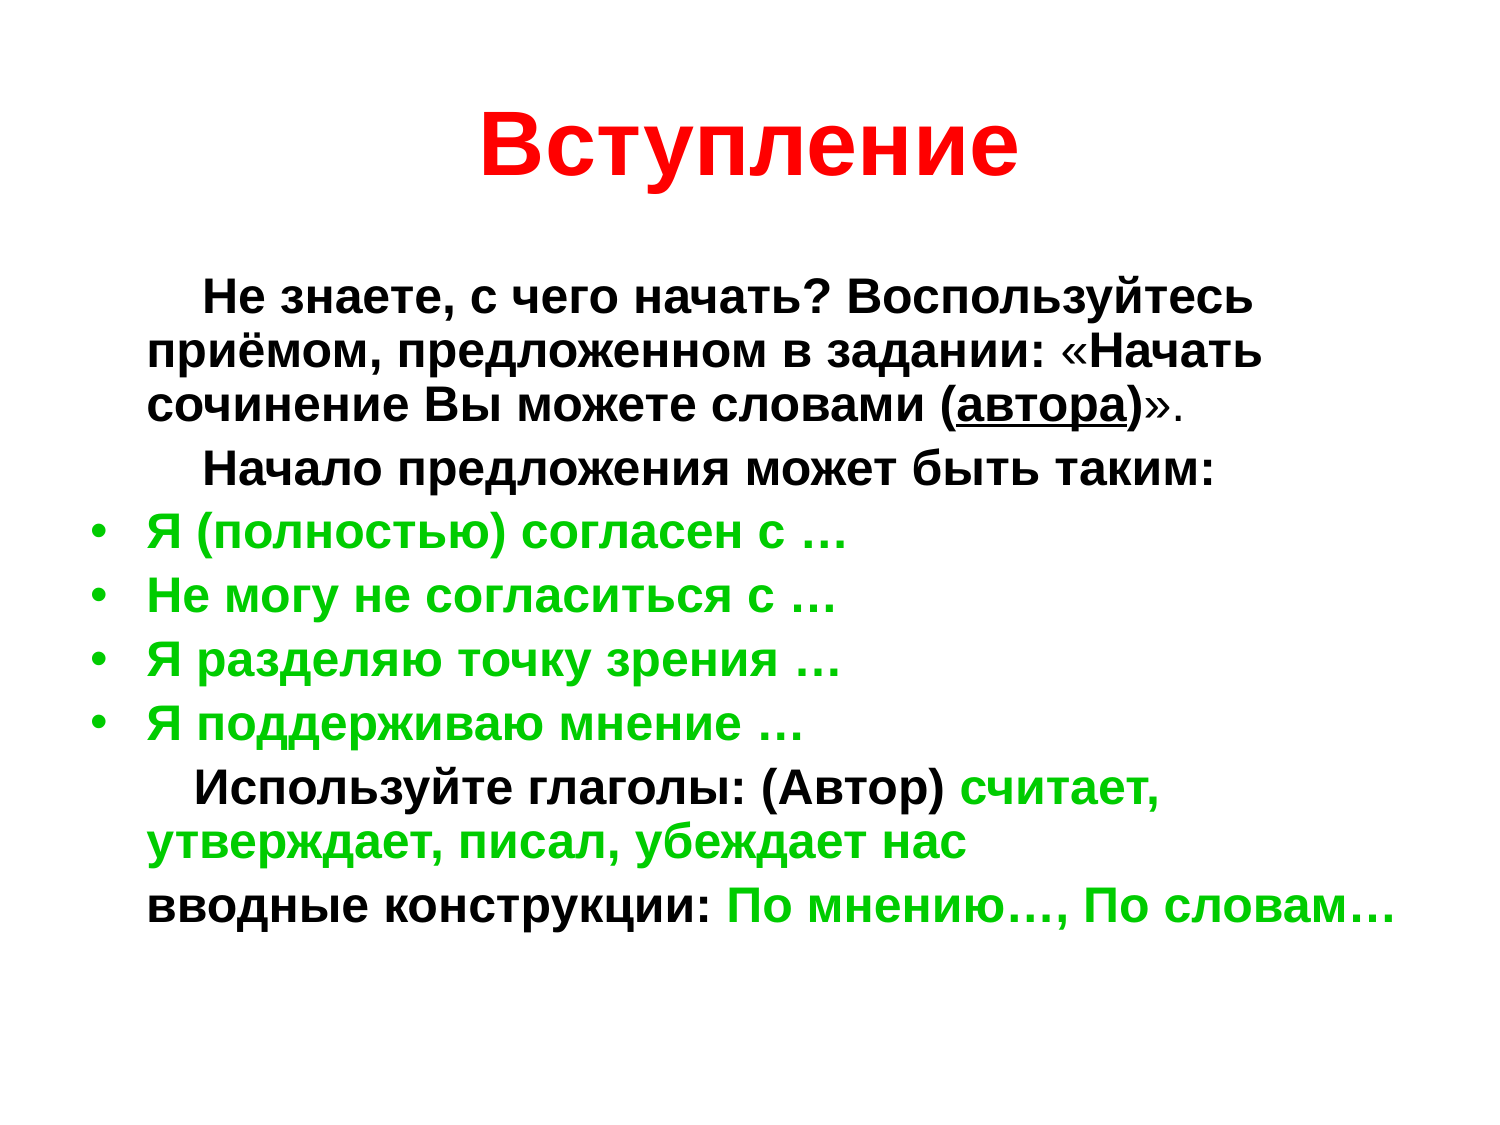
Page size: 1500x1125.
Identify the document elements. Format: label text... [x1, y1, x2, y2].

title Вступление [75, 45, 1425, 233]
list Не знаете, с чего начать? Воспользуйтесь приёмом, предложенном в задании: «Начать сочинение Вы можете словами (автора)». Начало предложения может быть таким: Я (полностью) согласен с … Не могу не согласиться с … Я разделяю точку зрения … Я поддерживаю мнение … Используйте глаголы: (Автор) считает, утверждает, писал, убеждает нас вводные конструкции: По мнению…, По словам… [75, 262, 1425, 1005]
